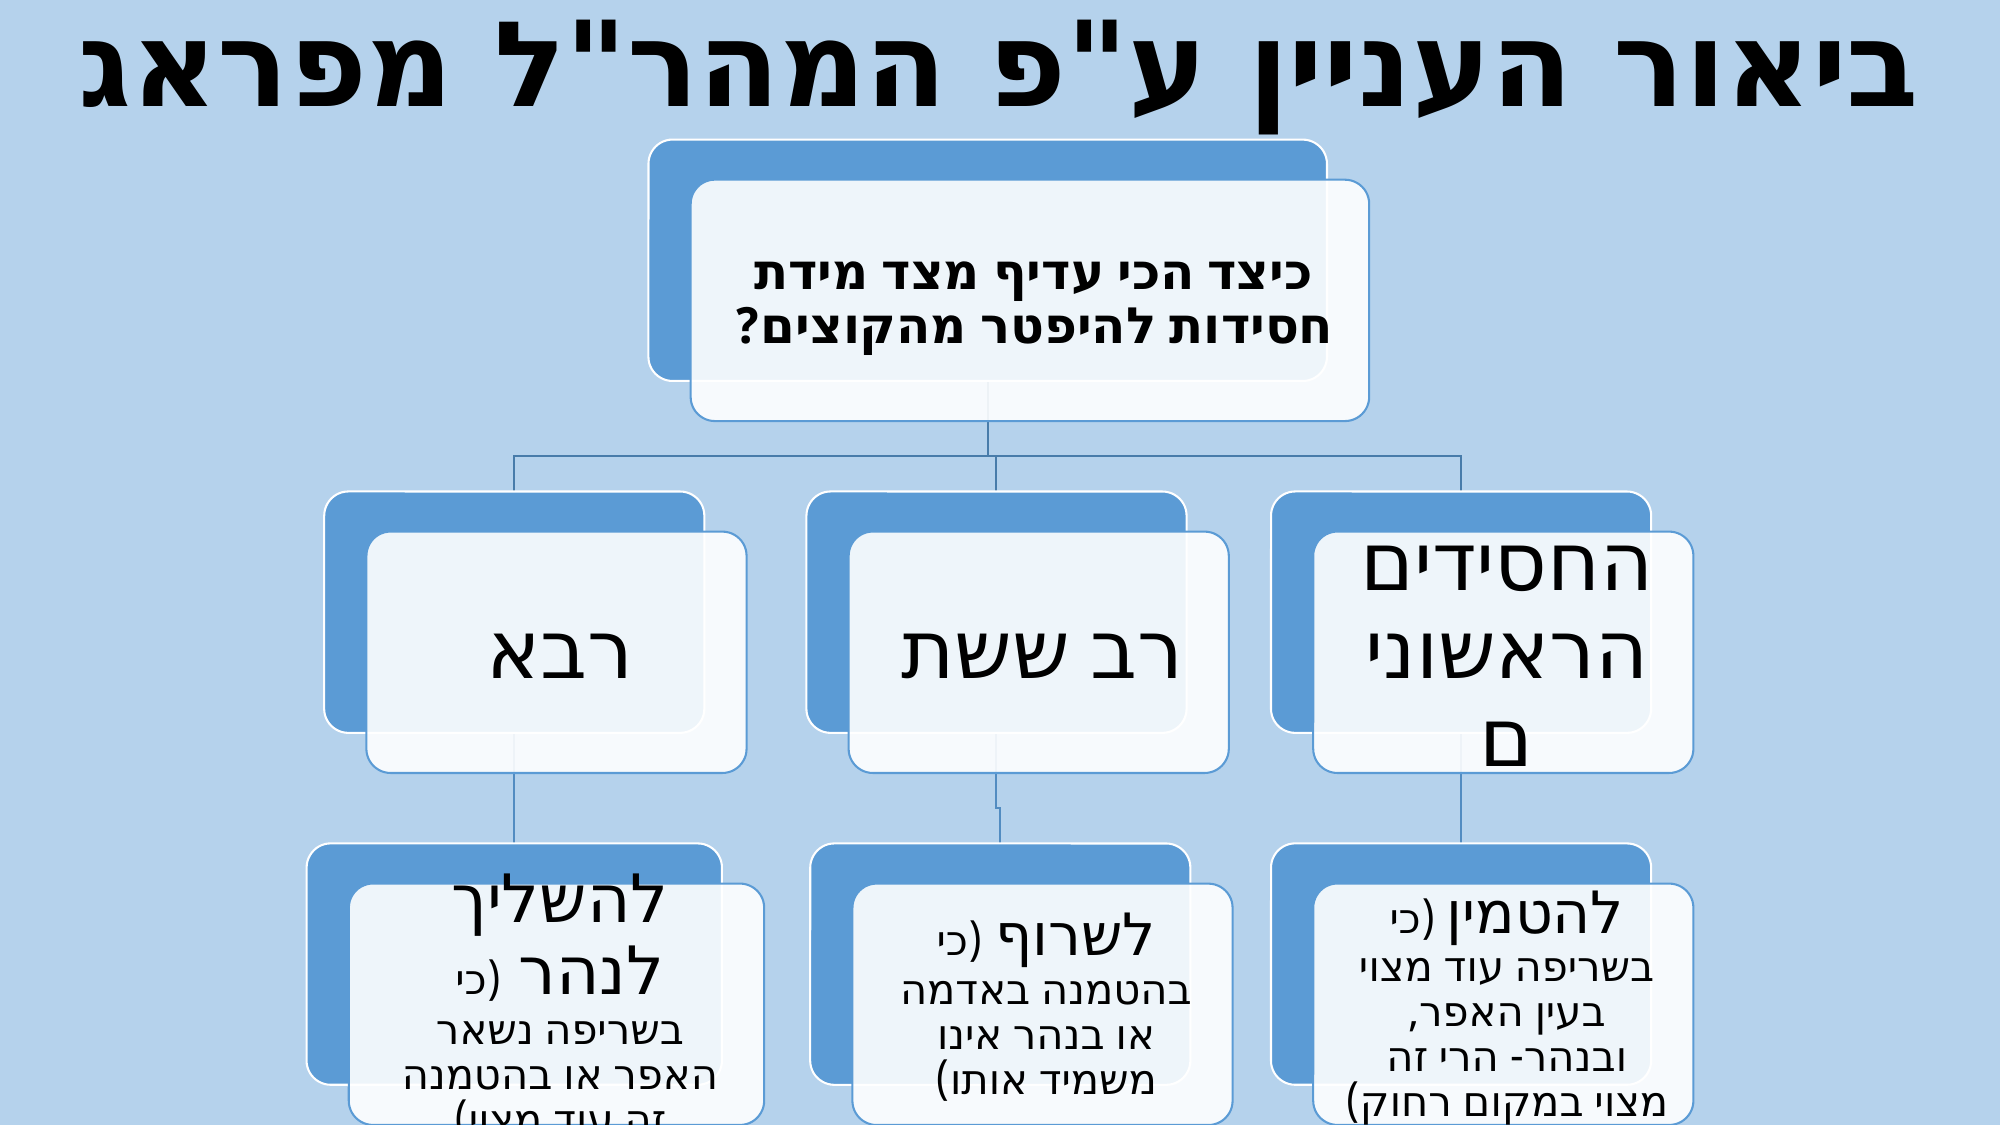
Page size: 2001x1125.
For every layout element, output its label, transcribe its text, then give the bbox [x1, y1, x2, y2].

title ביאור העניין ע"פ המהר"ל מפראג [0, 0, 2000, 139]
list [0, 139, 2000, 1125]
